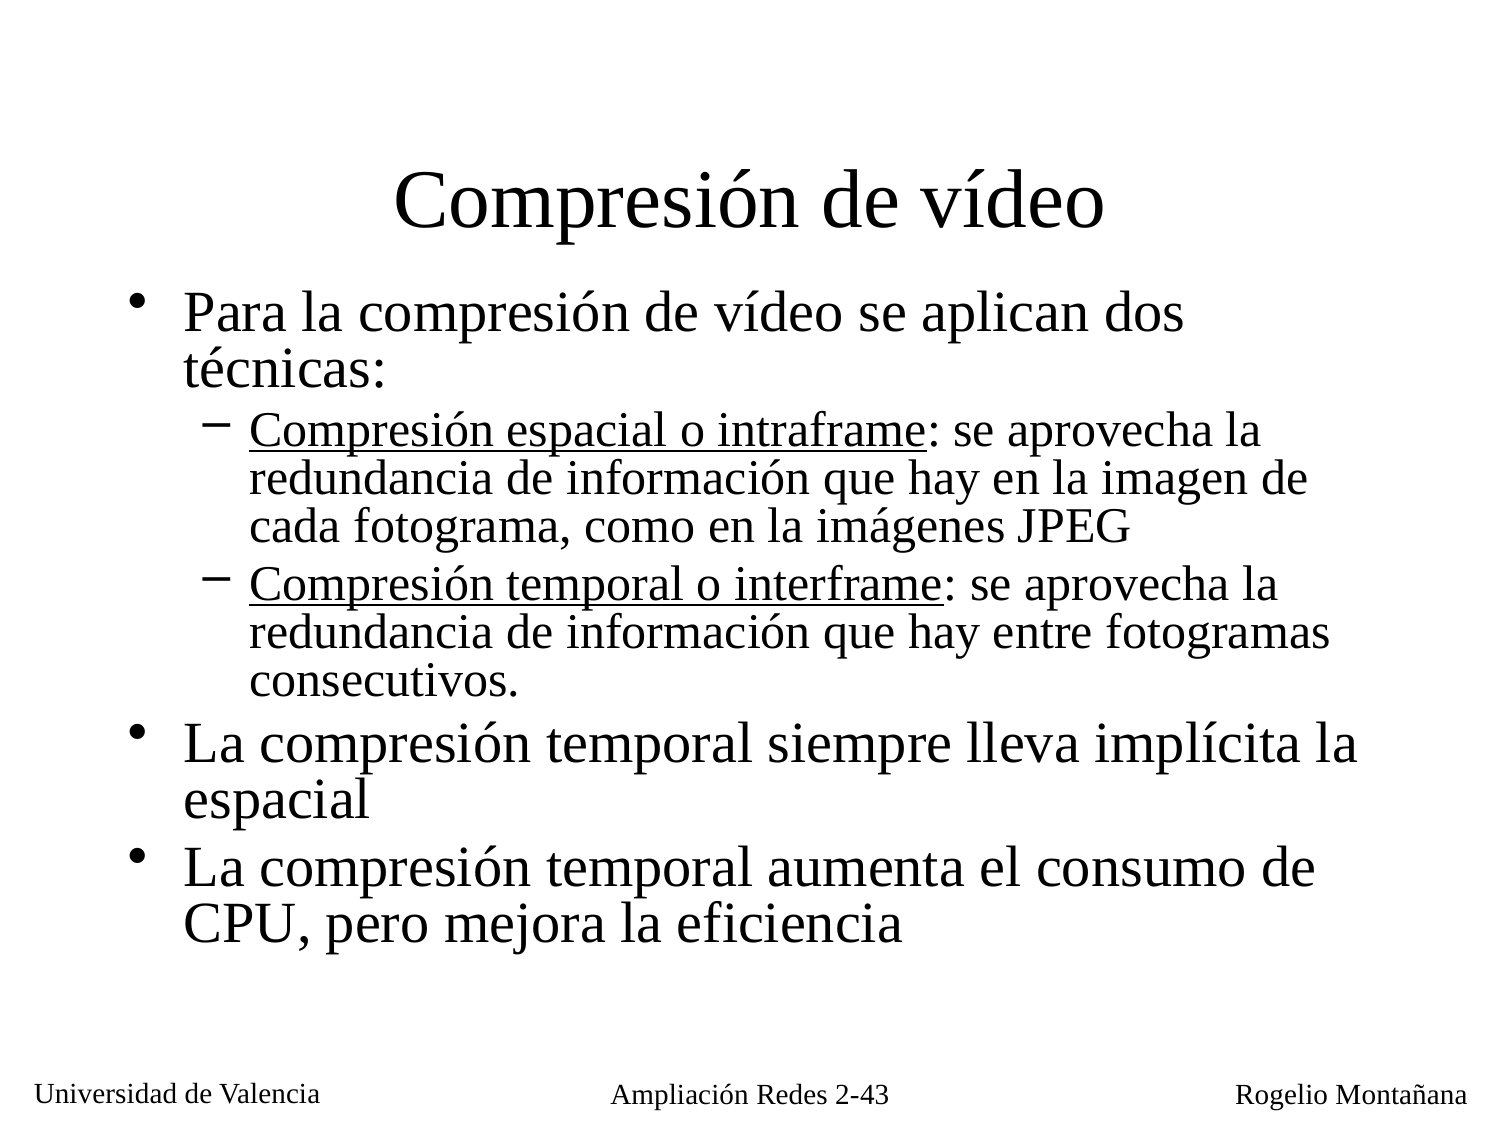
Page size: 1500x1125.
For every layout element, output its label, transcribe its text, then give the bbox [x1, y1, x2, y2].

list Para la compresión de vídeo se aplican dos técnicas: Compresión espacial o intraframe: se aprovecha la redundancia de información que hay en la imagen de cada fotograma, como en la imágenes JPEG Compresión temporal o interframe: se aprovecha la redundancia de información que hay entre fotogramas consecutivos. La compresión temporal siempre lleva implícita la espacial La compresión temporal aumenta el consumo de CPU, pero mejora la eficiencia [112, 278, 1388, 1001]
title Compresión de vídeo [112, 99, 1388, 278]
slide_number Ampliación Redes 2-43 [584, 1067, 916, 1116]
